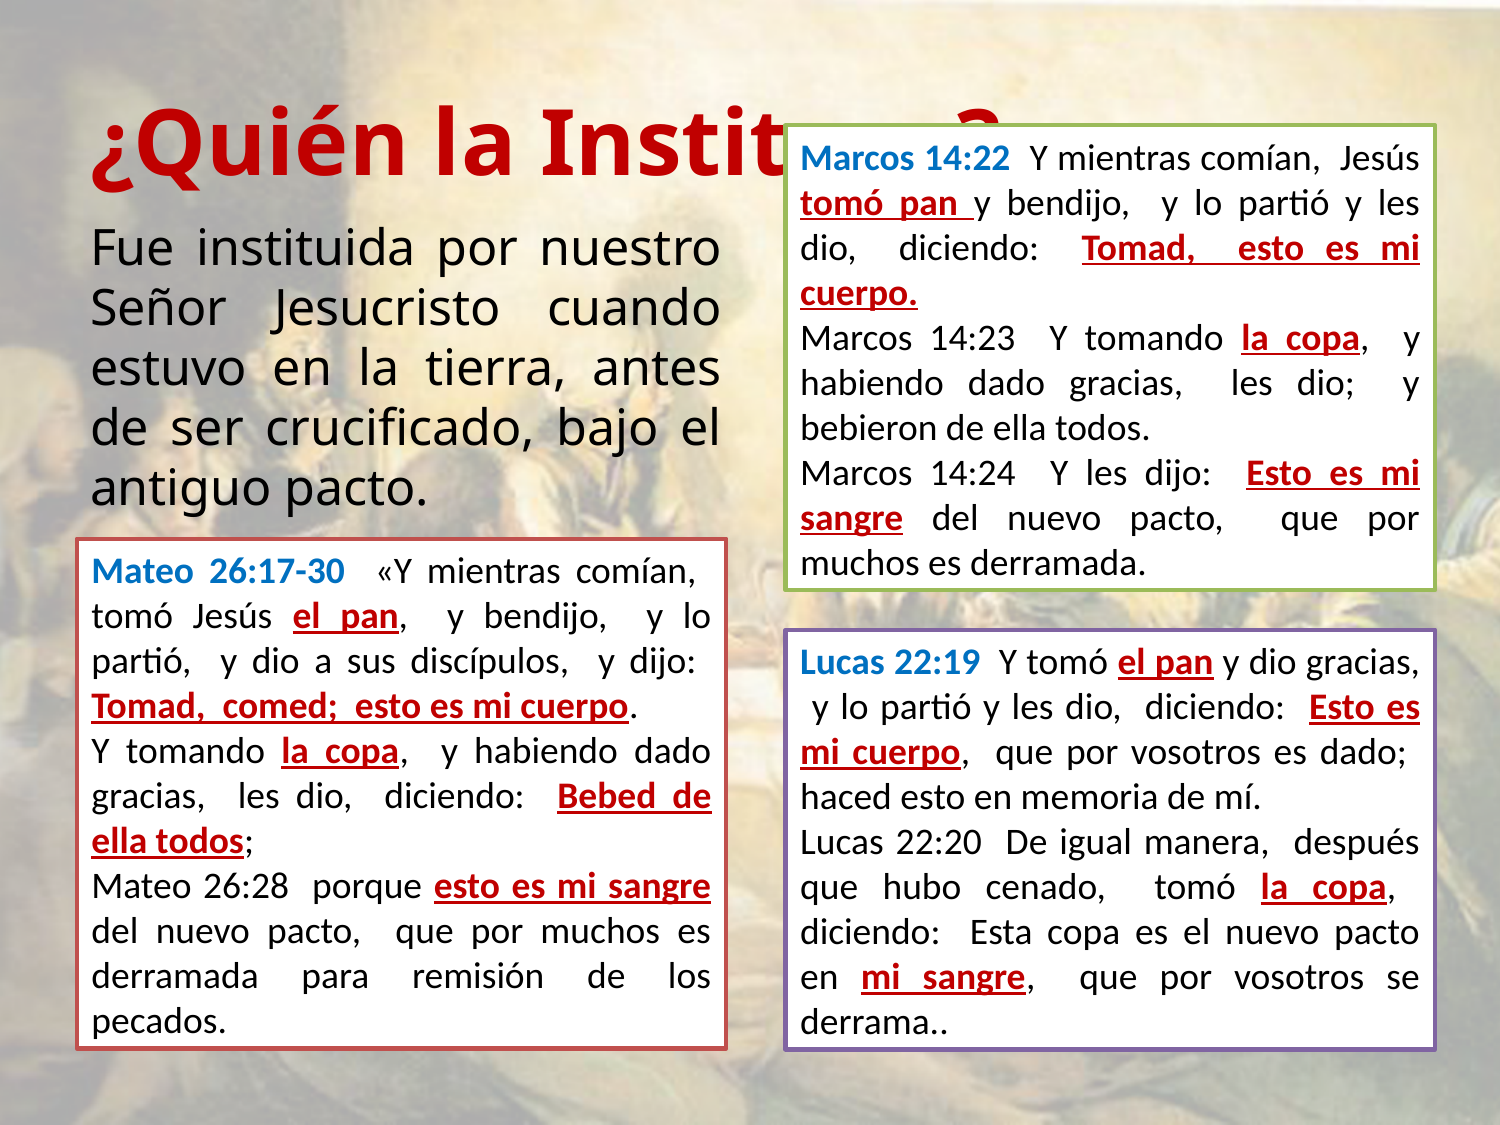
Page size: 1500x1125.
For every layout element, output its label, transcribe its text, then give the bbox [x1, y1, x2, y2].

text_box Mateo 26:17-30 «Y mientras comían, tomó Jesús el pan, y bendijo, y lo partió, y dio a sus discípulos, y dijo: Tomad, comed; esto es mi cuerpo. Y tomando la copa, y habiendo dado gracias, les dio, diciendo: Bebed de ella todos; Mateo 26:28 porque esto es mi sangre del nuevo pacto, que por muchos es derramada para remisión de los pecados. [75, 537, 728, 1051]
list Fue instituida por nuestro Señor Jesucristo cuando estuvo en la tierra, antes de ser crucificado, bajo el antiguo pacto. [75, 208, 738, 568]
picture [0, 0, 1500, 1125]
text_box Lucas 22:19 Y tomó el pan y dio gracias, y lo partió y les dio, diciendo: Esto es mi cuerpo, que por vosotros es dado; haced esto en memoria de mí. Lucas 22:20 De igual manera, después que hubo cenado, tomó la copa, diciendo: Esta copa es el nuevo pacto en mi sangre, que por vosotros se derrama.. [783, 628, 1437, 1052]
title ¿Quién la Instituyo? [75, 45, 1425, 233]
text_box Marcos 14:22 Y mientras comían, Jesús tomó pan y bendijo, y lo partió y les dio, diciendo: Tomad, esto es mi cuerpo. Marcos 14:23 Y tomando la copa, y habiendo dado gracias, les dio; y bebieron de ella todos. Marcos 14:24 Y les dijo: Esto es mi sangre del nuevo pacto, que por muchos es derramada. [783, 123, 1437, 592]
